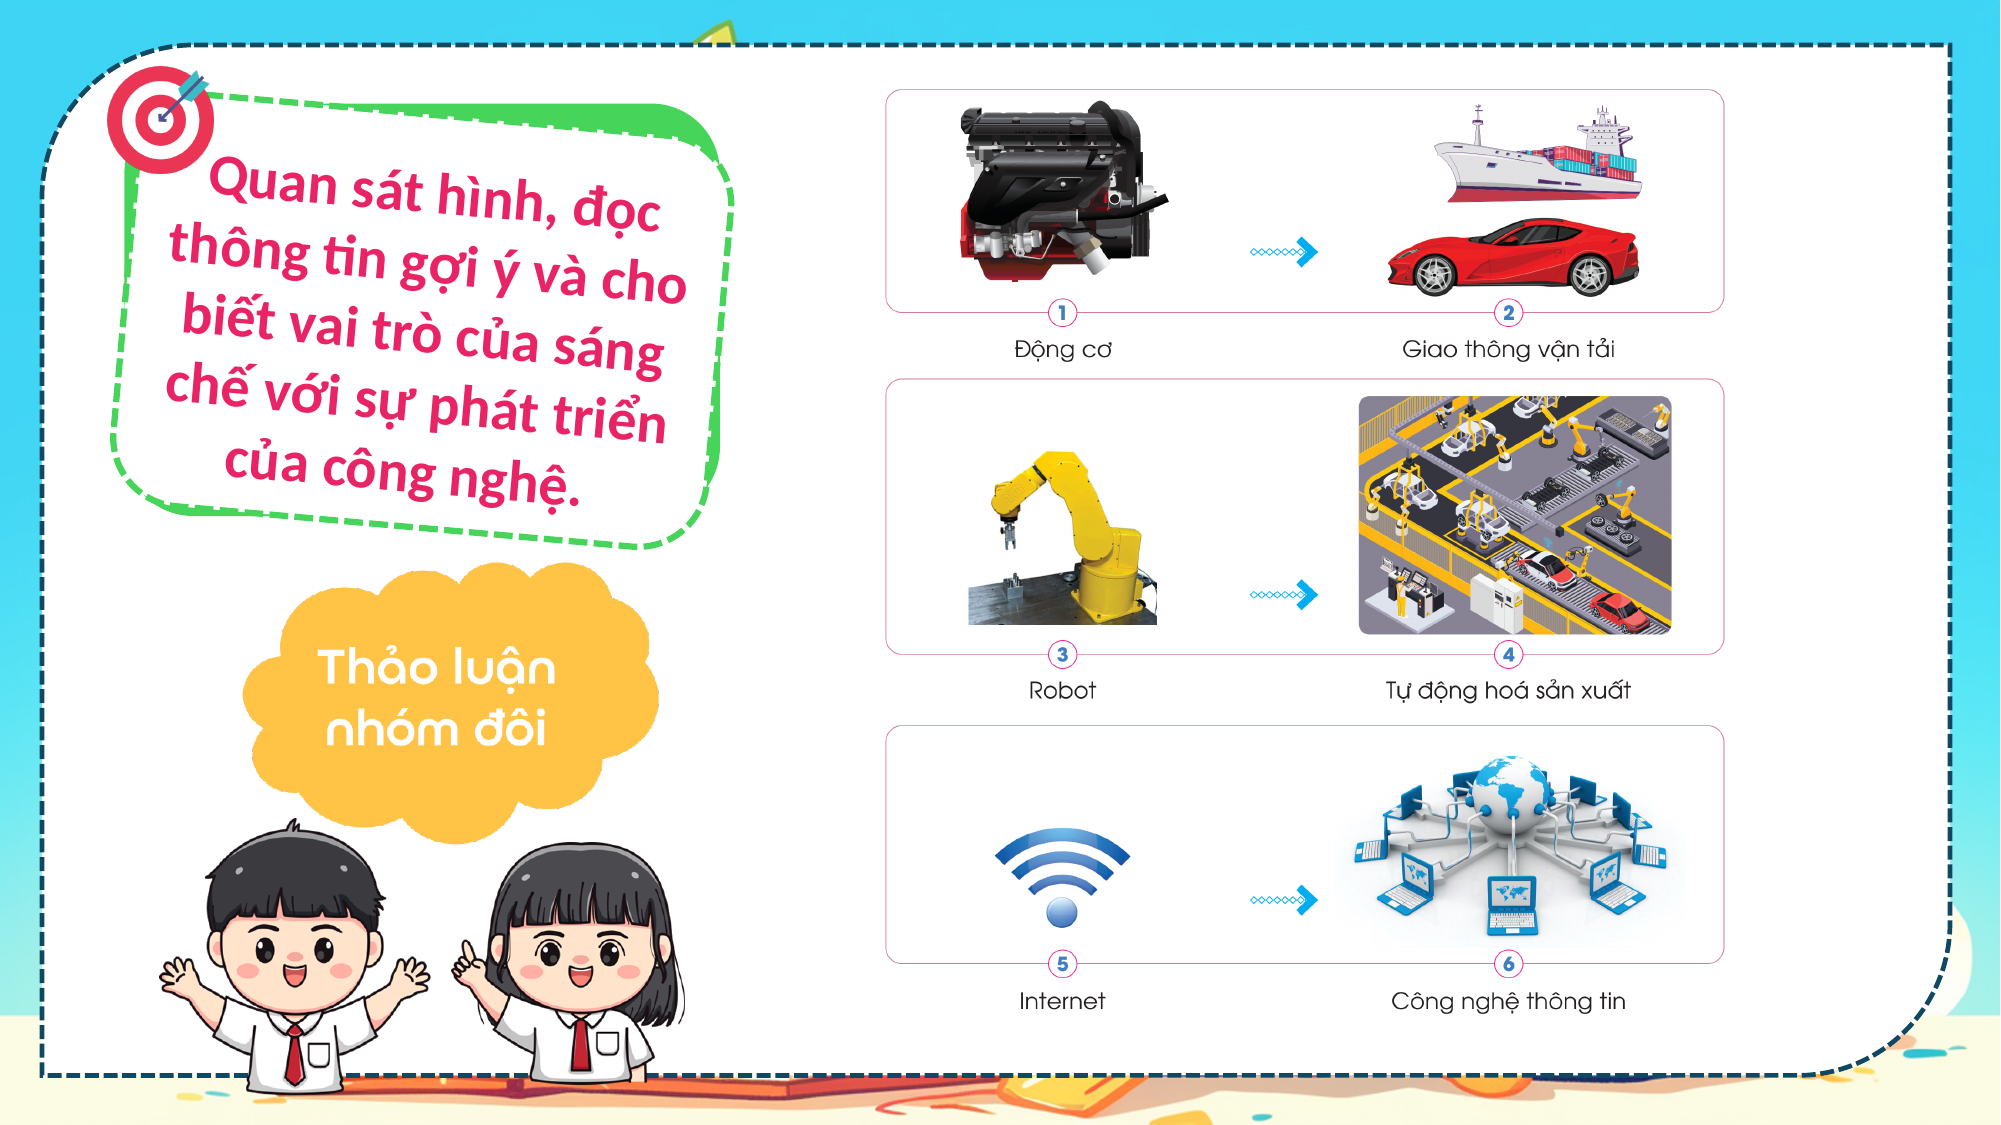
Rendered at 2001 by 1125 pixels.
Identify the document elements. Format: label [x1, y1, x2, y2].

list [0, 0, 2000, 1125]
picture [159, 561, 686, 1096]
text_box [106, 66, 723, 528]
picture [874, 81, 1739, 1025]
